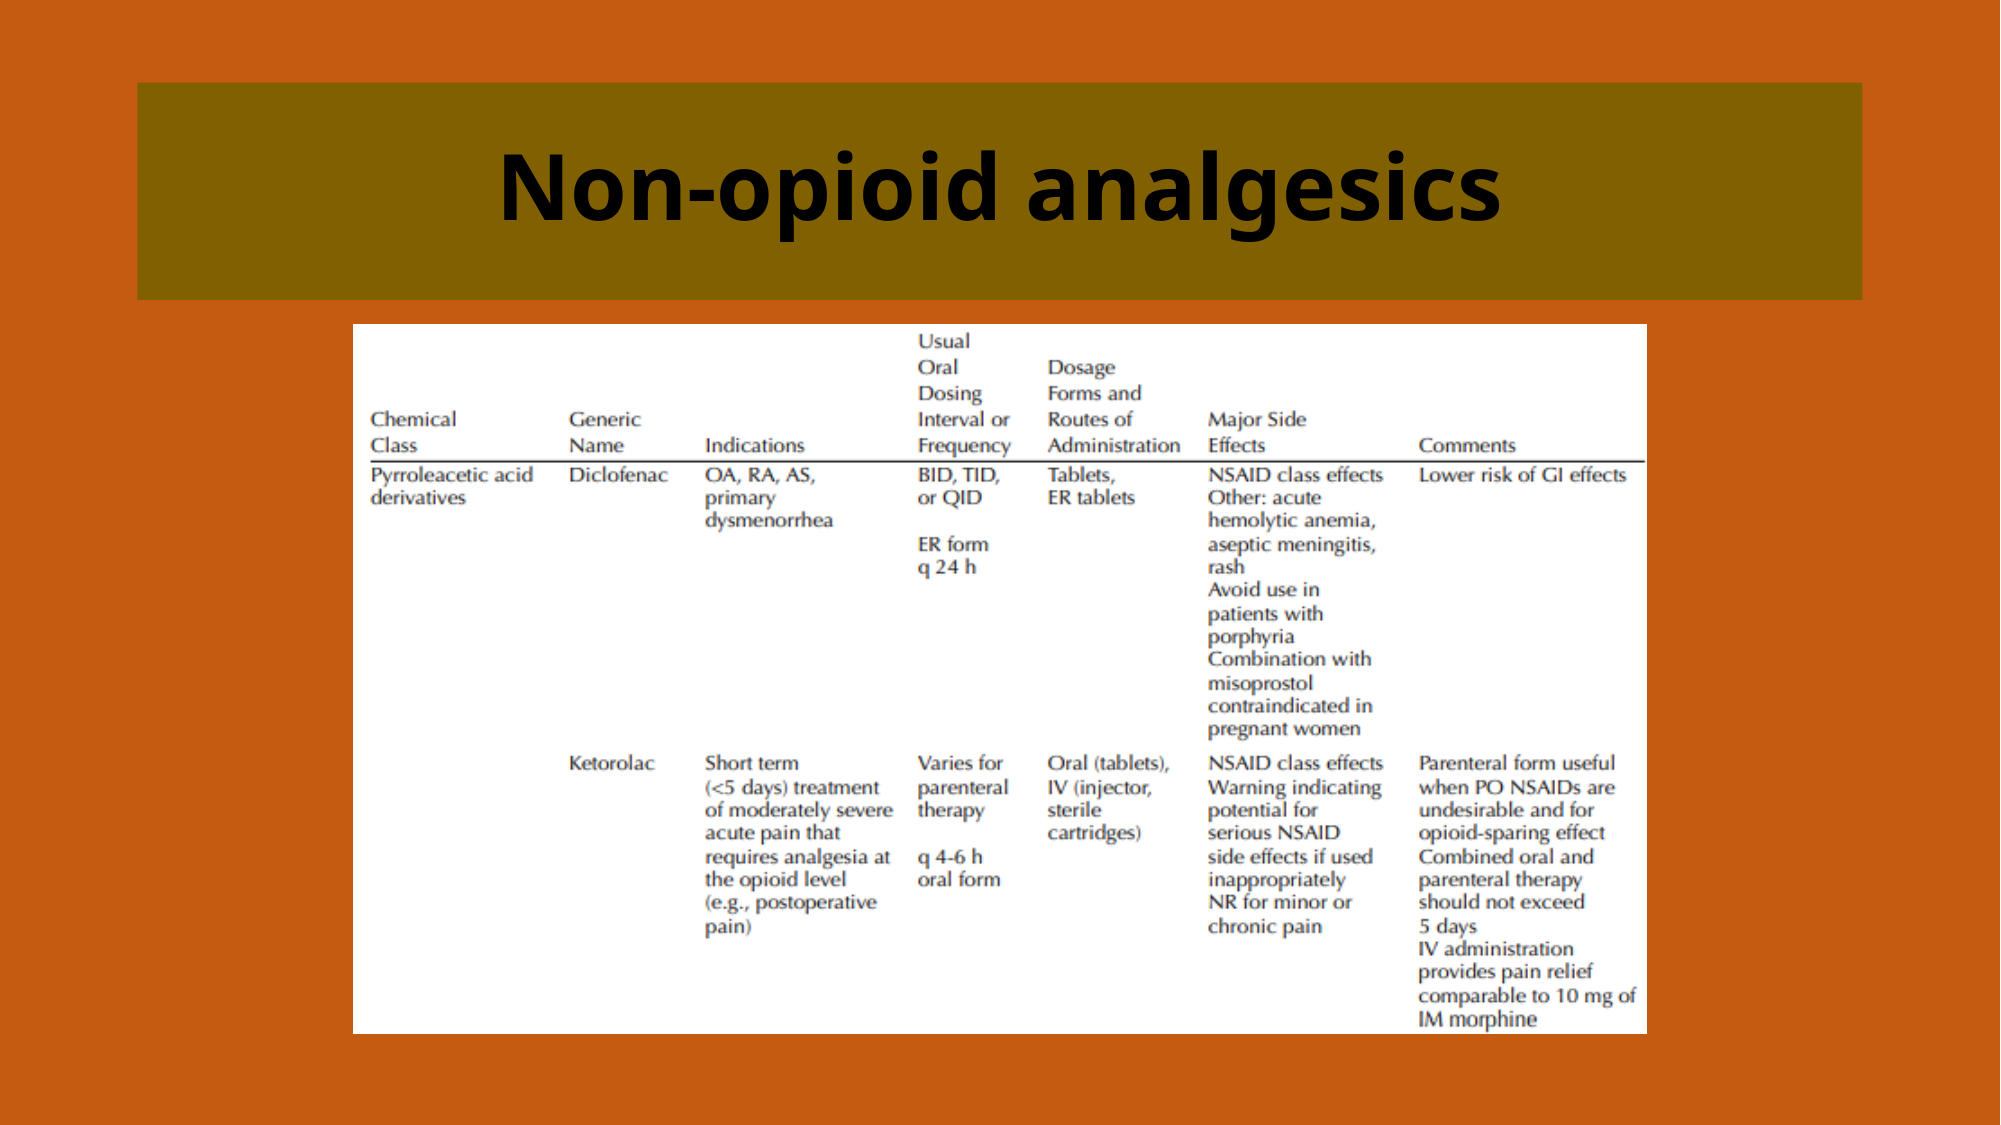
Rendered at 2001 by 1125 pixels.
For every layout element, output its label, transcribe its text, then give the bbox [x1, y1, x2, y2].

picture [353, 324, 1647, 1034]
title Non-opioid analgesics [137, 82, 1863, 300]
